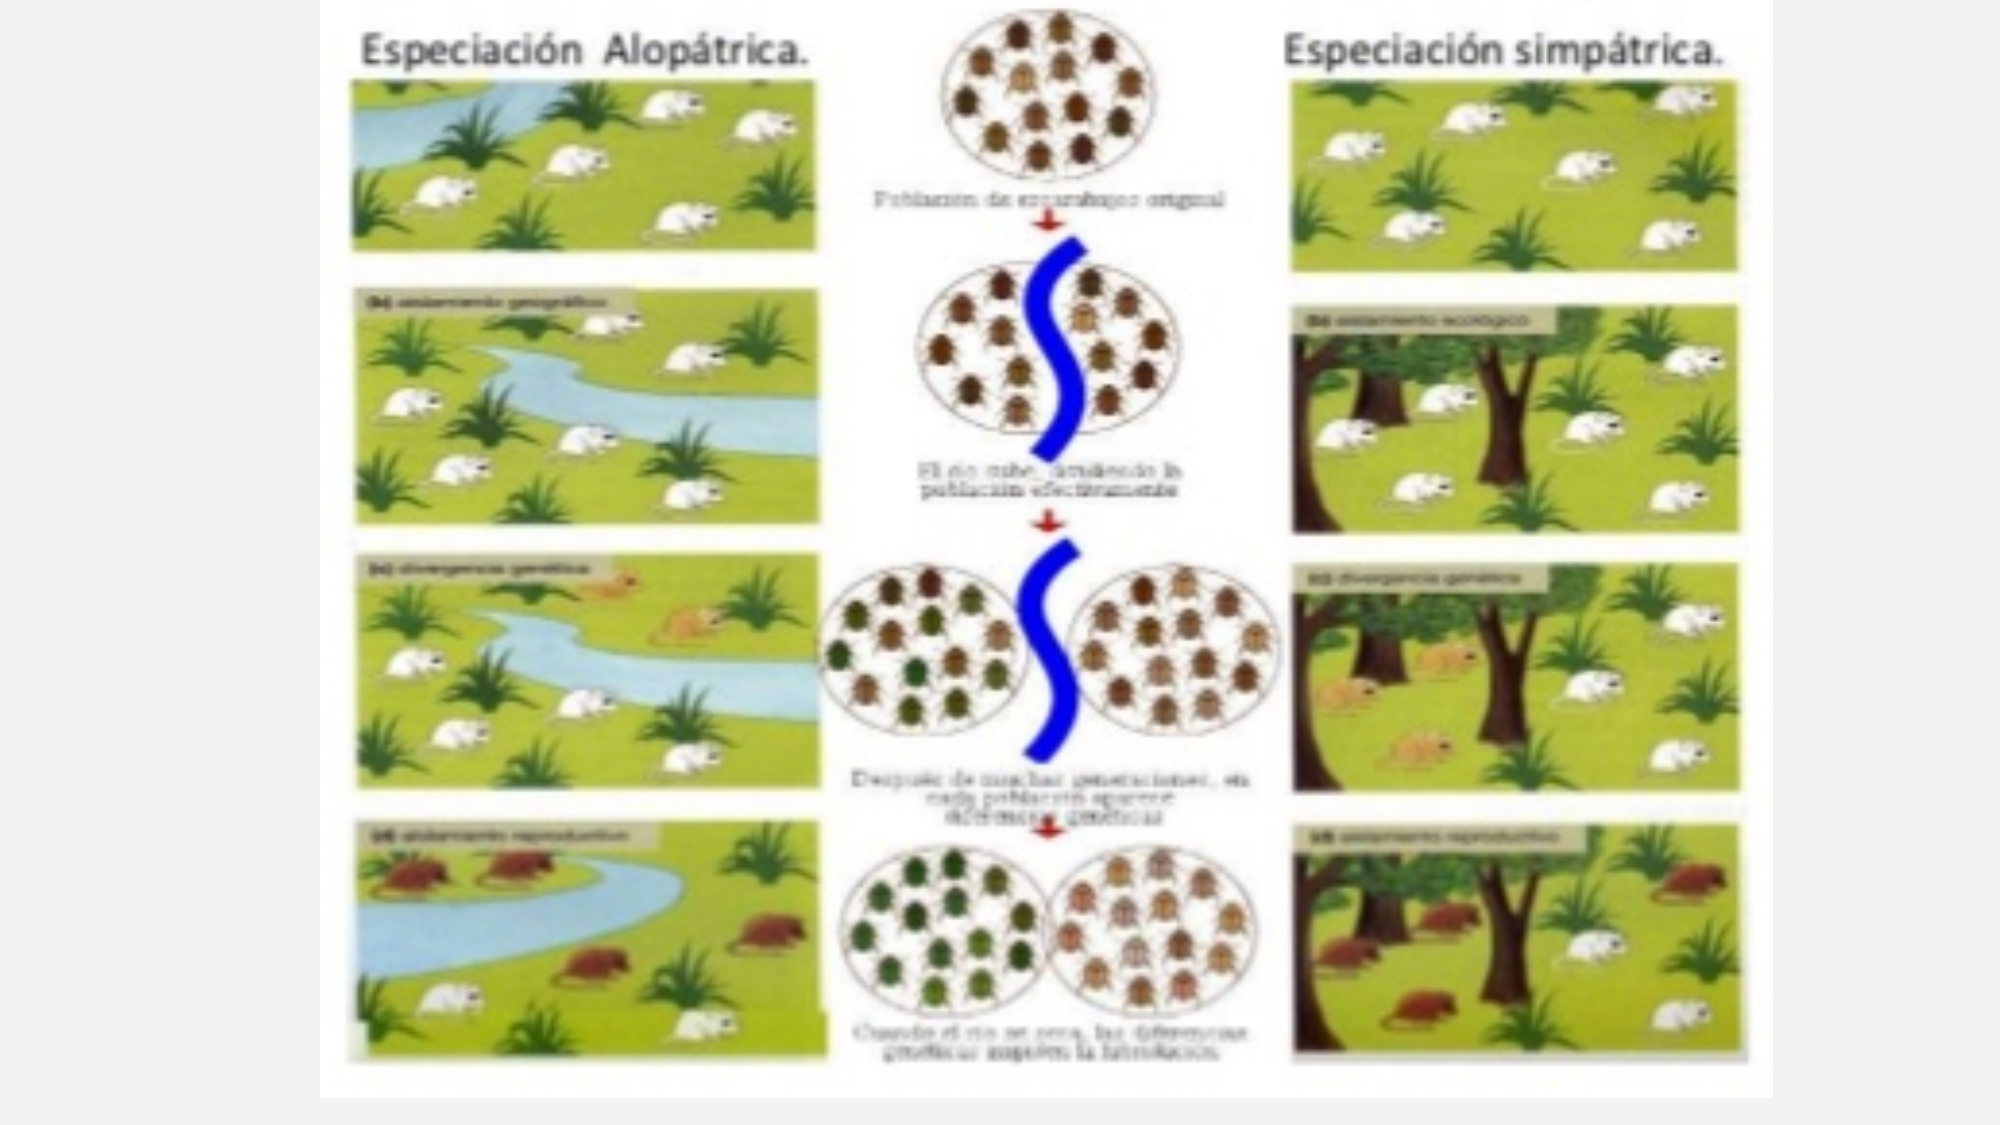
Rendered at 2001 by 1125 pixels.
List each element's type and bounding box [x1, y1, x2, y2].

picture [320, 0, 1773, 1098]
